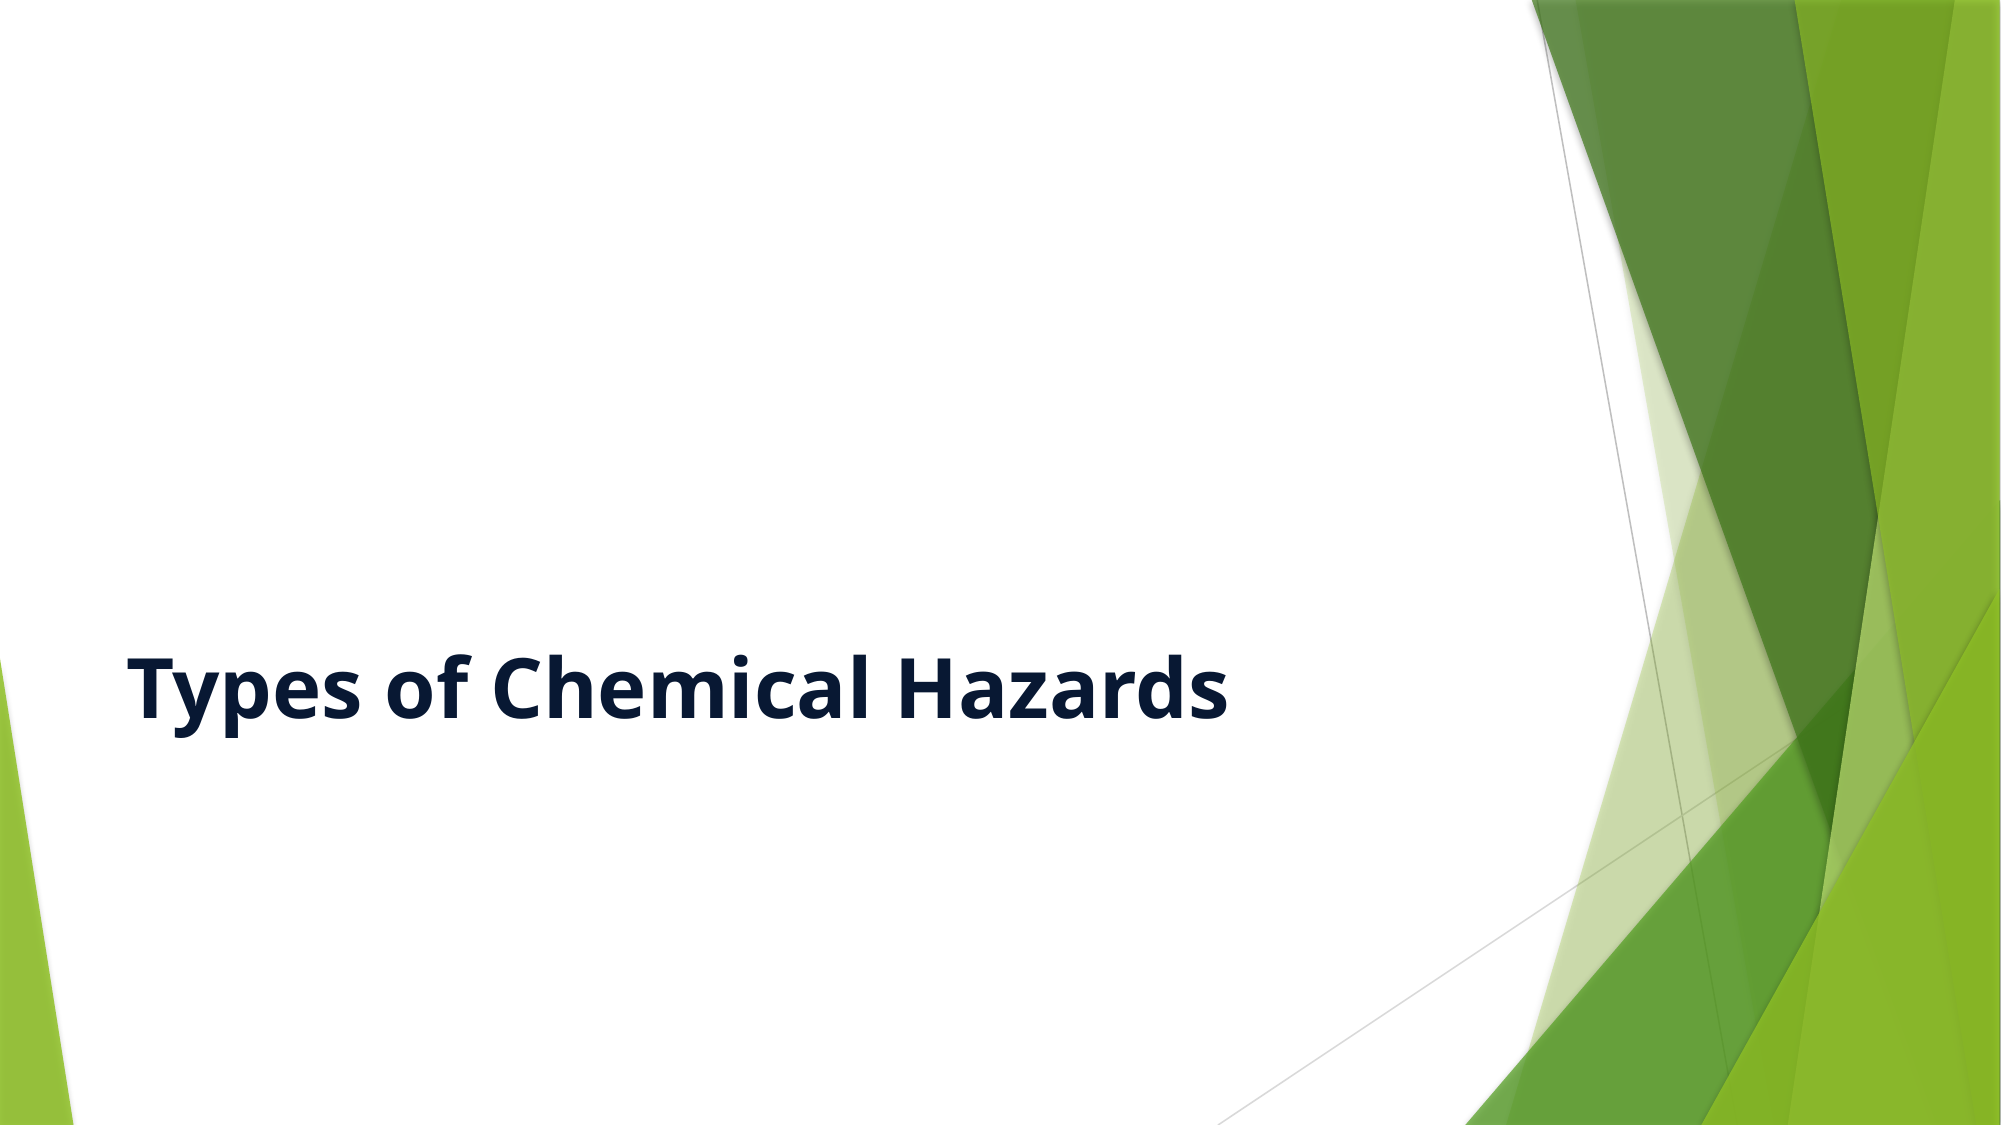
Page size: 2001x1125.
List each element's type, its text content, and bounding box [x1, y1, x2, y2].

title Types of Chemical Hazards [111, 443, 1522, 743]
